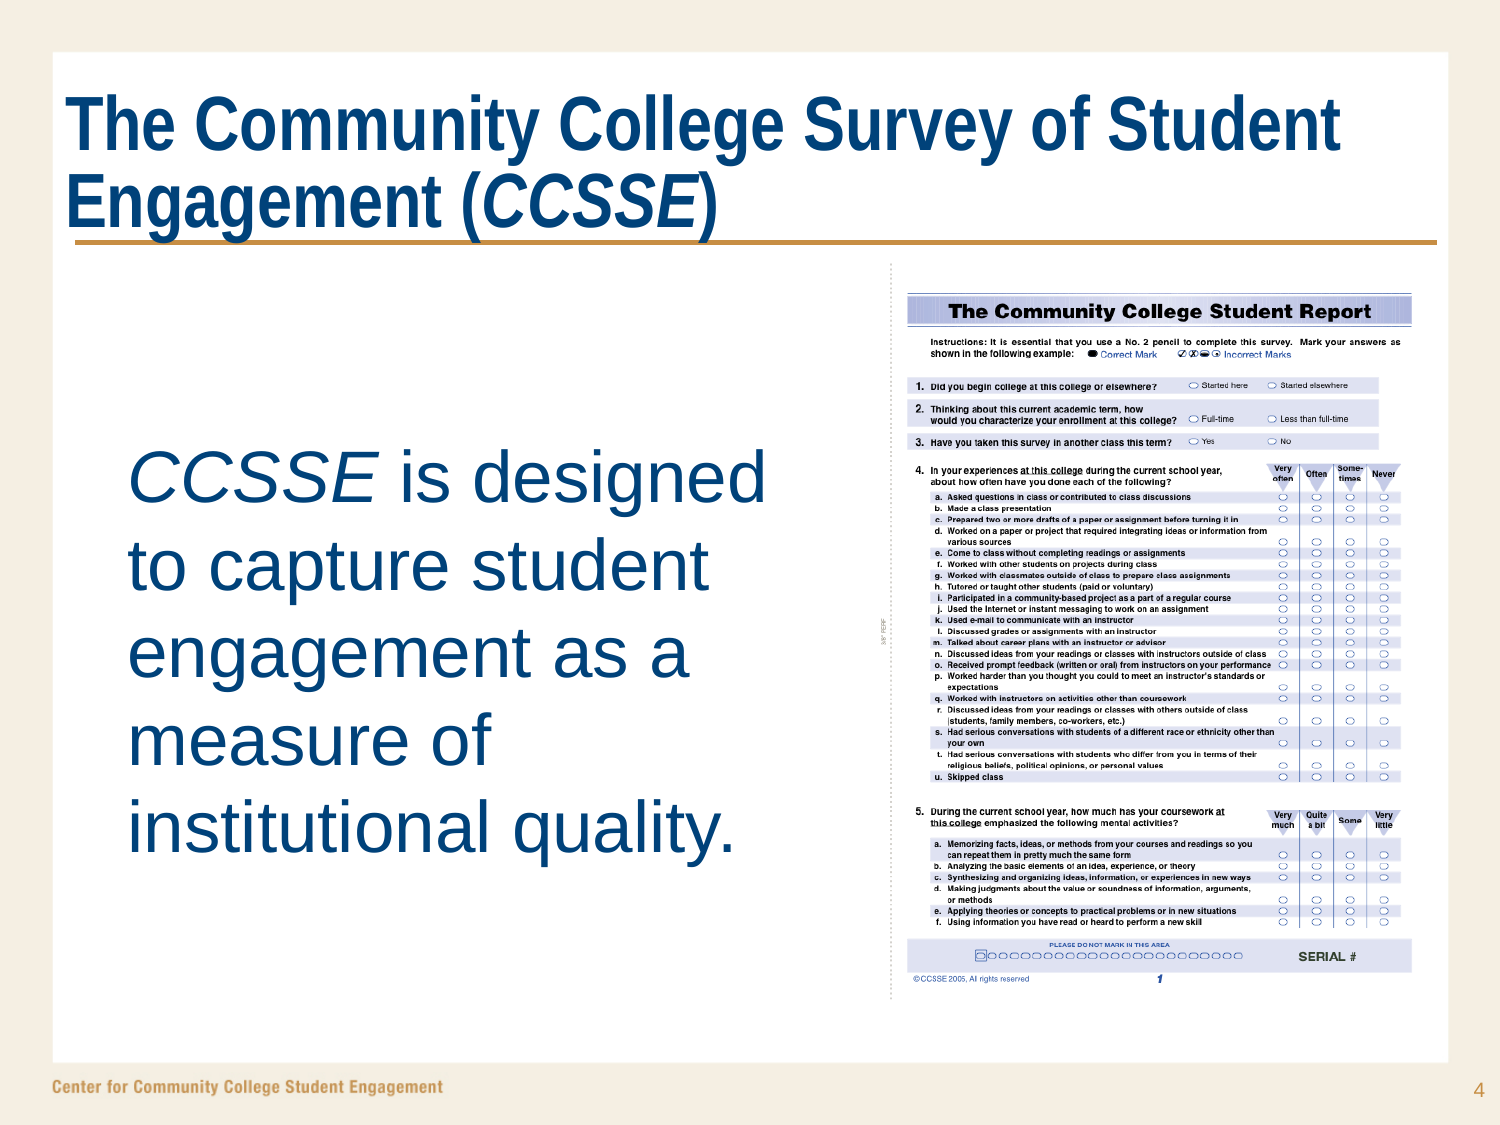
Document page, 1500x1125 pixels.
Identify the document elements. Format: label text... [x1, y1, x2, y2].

picture [0, 0, 1500, 1125]
title The Community College Survey of Student Engagement (CCSSE) [50, 79, 1450, 250]
list CCSSE is designed to capture student engagement as a measure of institutional quality. [112, 299, 850, 1013]
slide_number 4 [1400, 1062, 1500, 1116]
